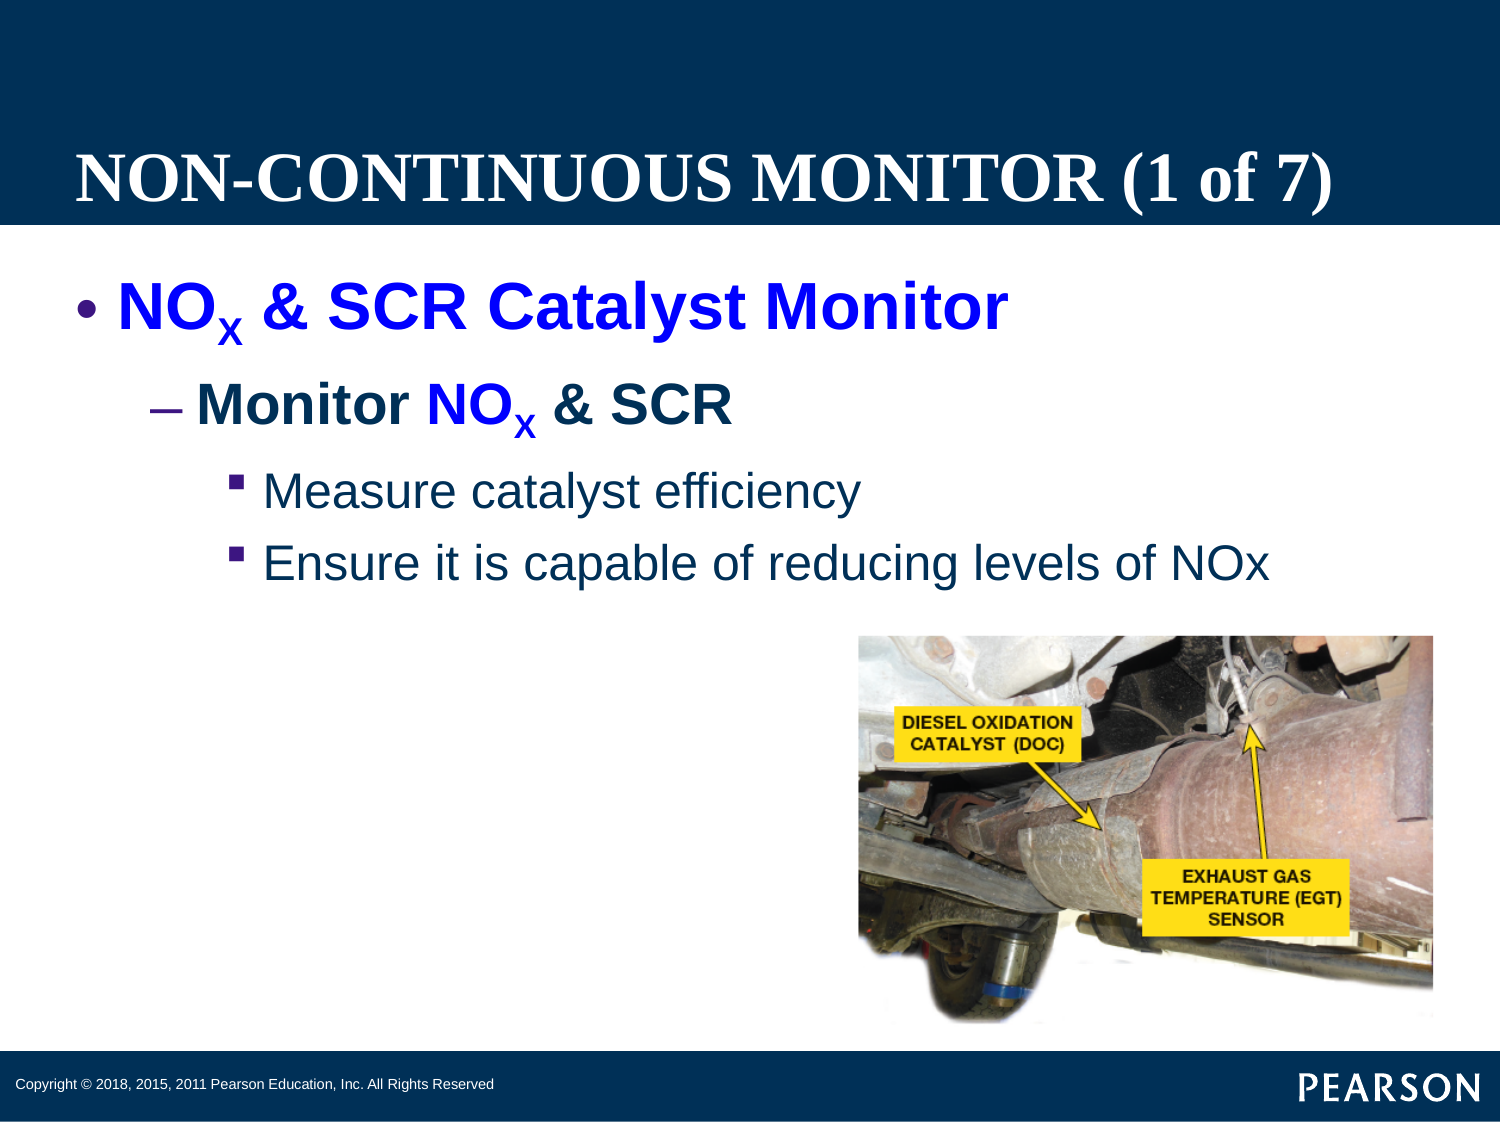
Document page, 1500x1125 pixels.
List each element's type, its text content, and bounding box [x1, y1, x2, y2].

list NOX & SCR Catalyst Monitor Monitor NOX & SCR Measure catalyst efficiency Ensure it is capable of reducing levels of NOx [75, 262, 1475, 1005]
title NON-CONTINUOUS MONITOR (1 of 7) [75, 35, 1425, 216]
picture [849, 624, 1457, 1032]
